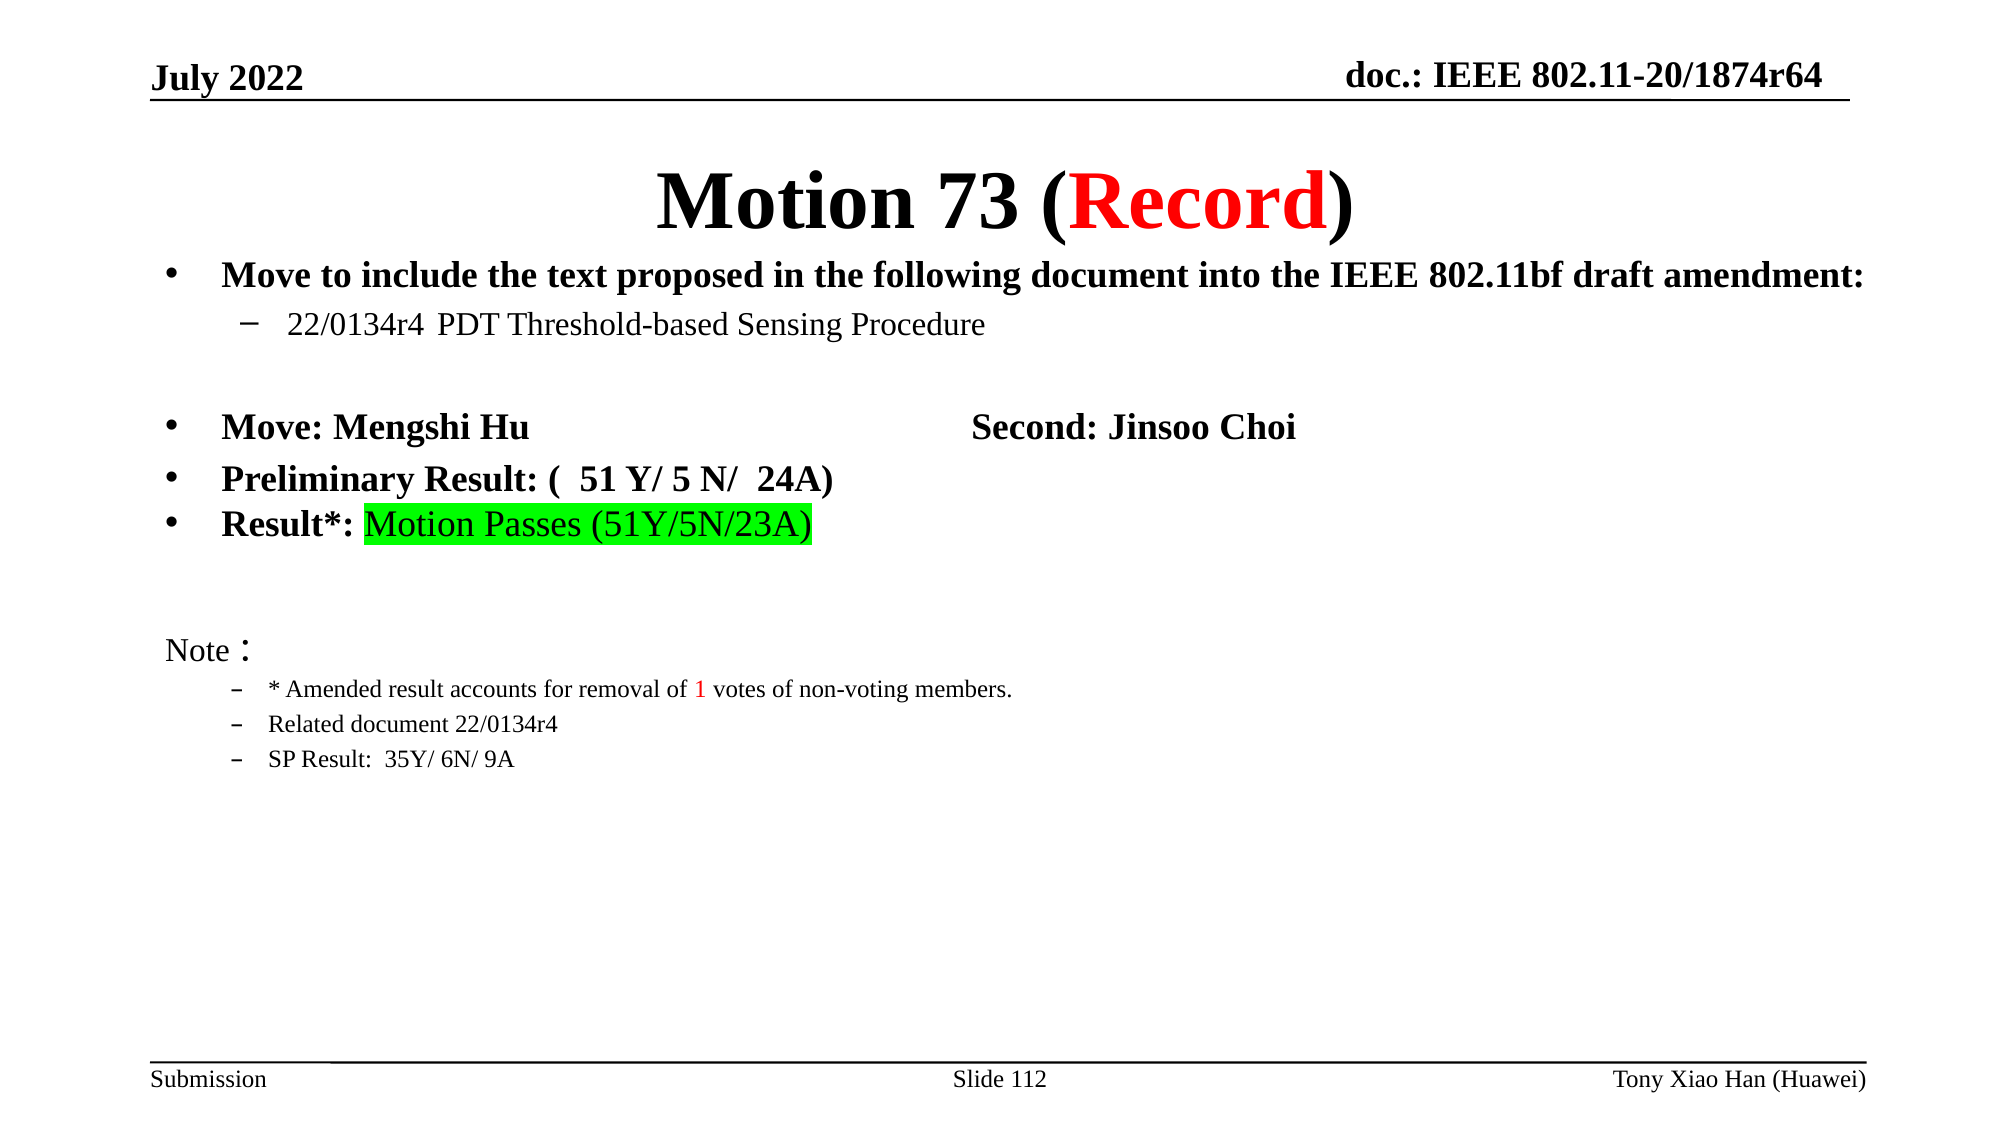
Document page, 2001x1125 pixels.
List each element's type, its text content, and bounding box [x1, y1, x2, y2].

text_box Move to include the text proposed in the following document into the IEEE 802.11bf draft amendment: 22/0134r4 PDT Threshold-based Sensing Procedure Move: Mengshi Hu Second: Jinsoo Choi Preliminary Result: ( 51 Y/ 5 N/ 24A) Result*: Motion Passes (51Y/5N/23A) Note： * Amended result accounts for removal of 1 votes of non-voting members. Related document 22/0134r4 SP Result: 35Y/ 6N/ 9A [150, 212, 1900, 900]
text_box Motion 73 (Record) [368, 137, 1644, 212]
